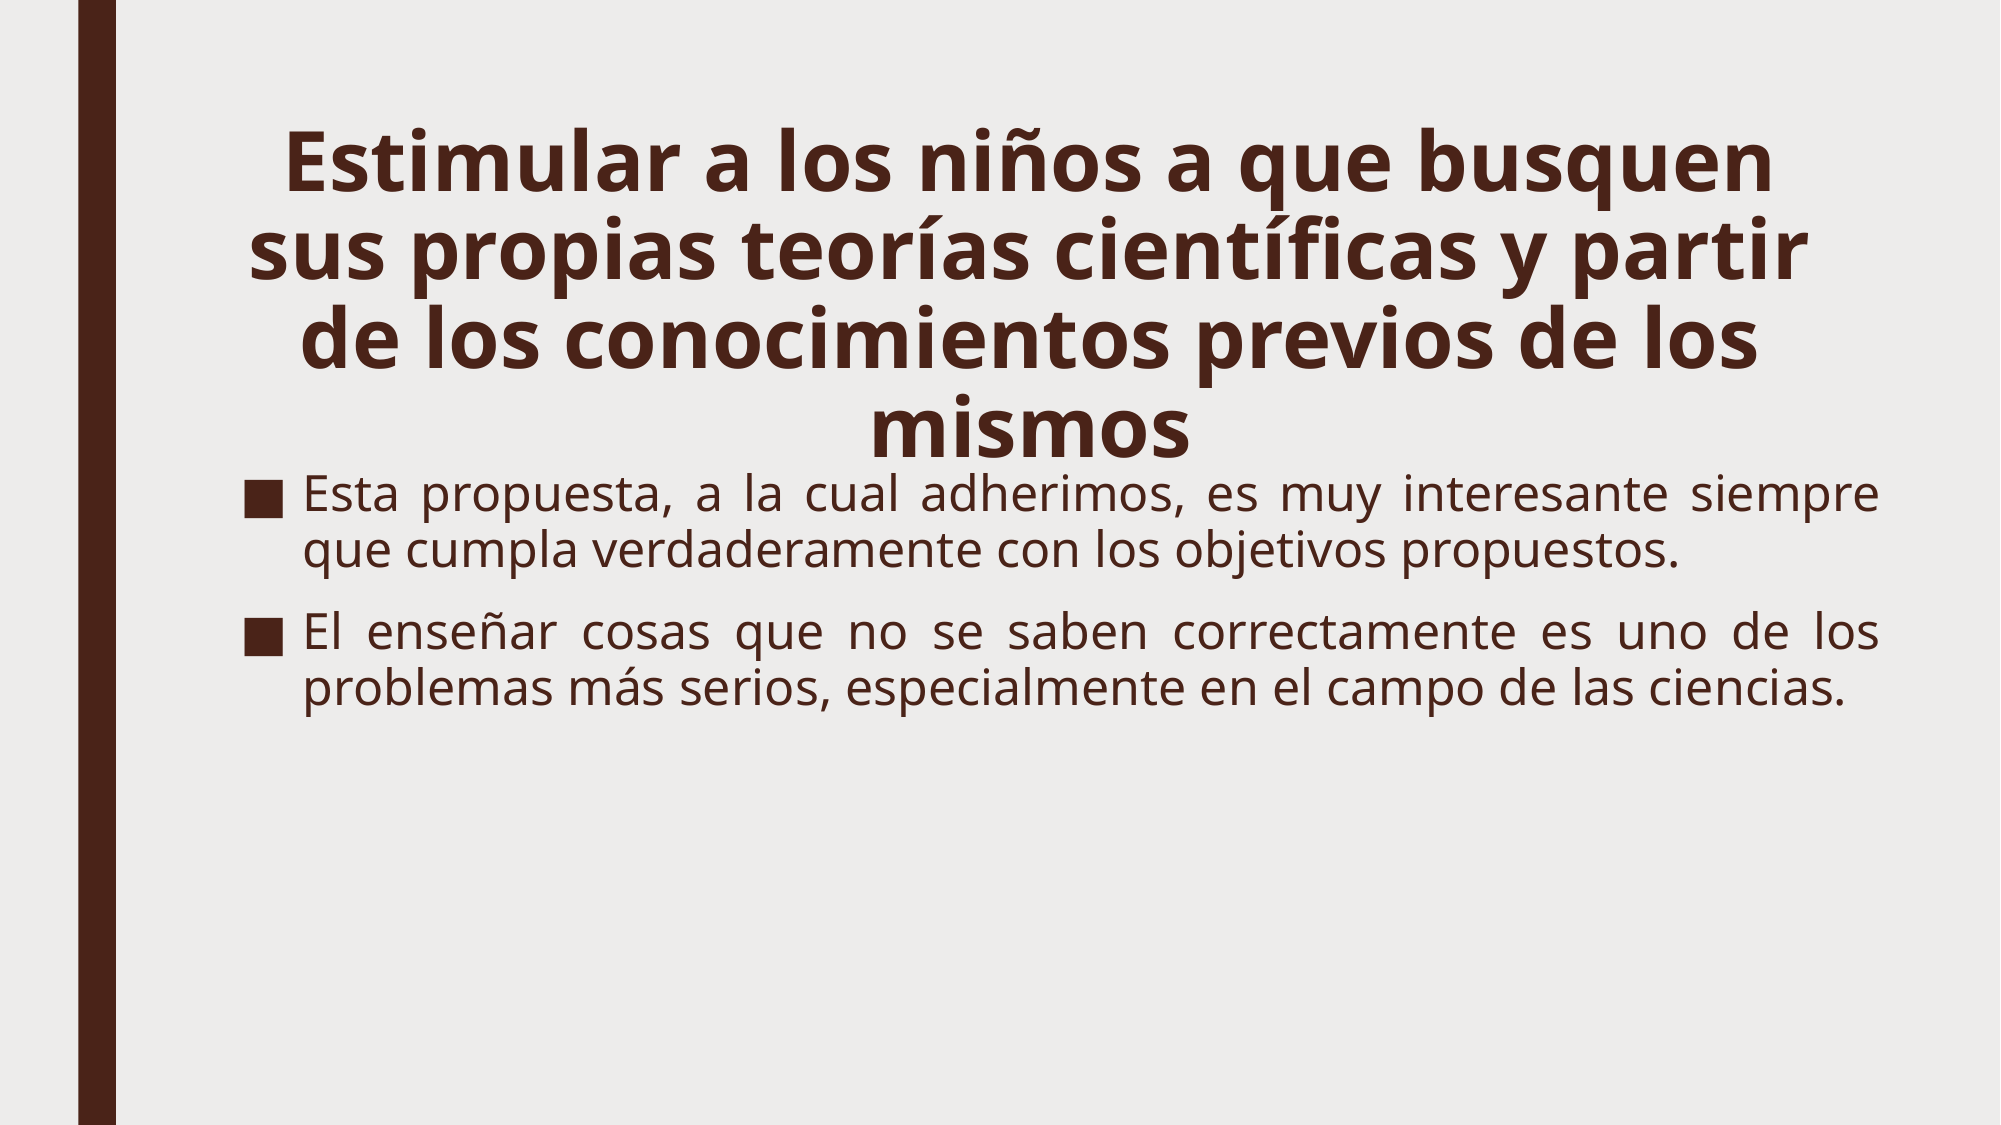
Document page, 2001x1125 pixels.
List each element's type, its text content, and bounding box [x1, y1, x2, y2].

list Esta propuesta, a la cual adherimos, es muy interesante siempre que cumpla verdaderamente con los objetivos propuestos. El enseñar cosas que no se saben correctamente es uno de los problemas más serios, especialmente en el campo de las ciencias. [225, 458, 1898, 1047]
title Estimular a los niños a que busquen sus propias teorías científicas y partir de los conocimientos previos de los mismos [194, 112, 1867, 357]
